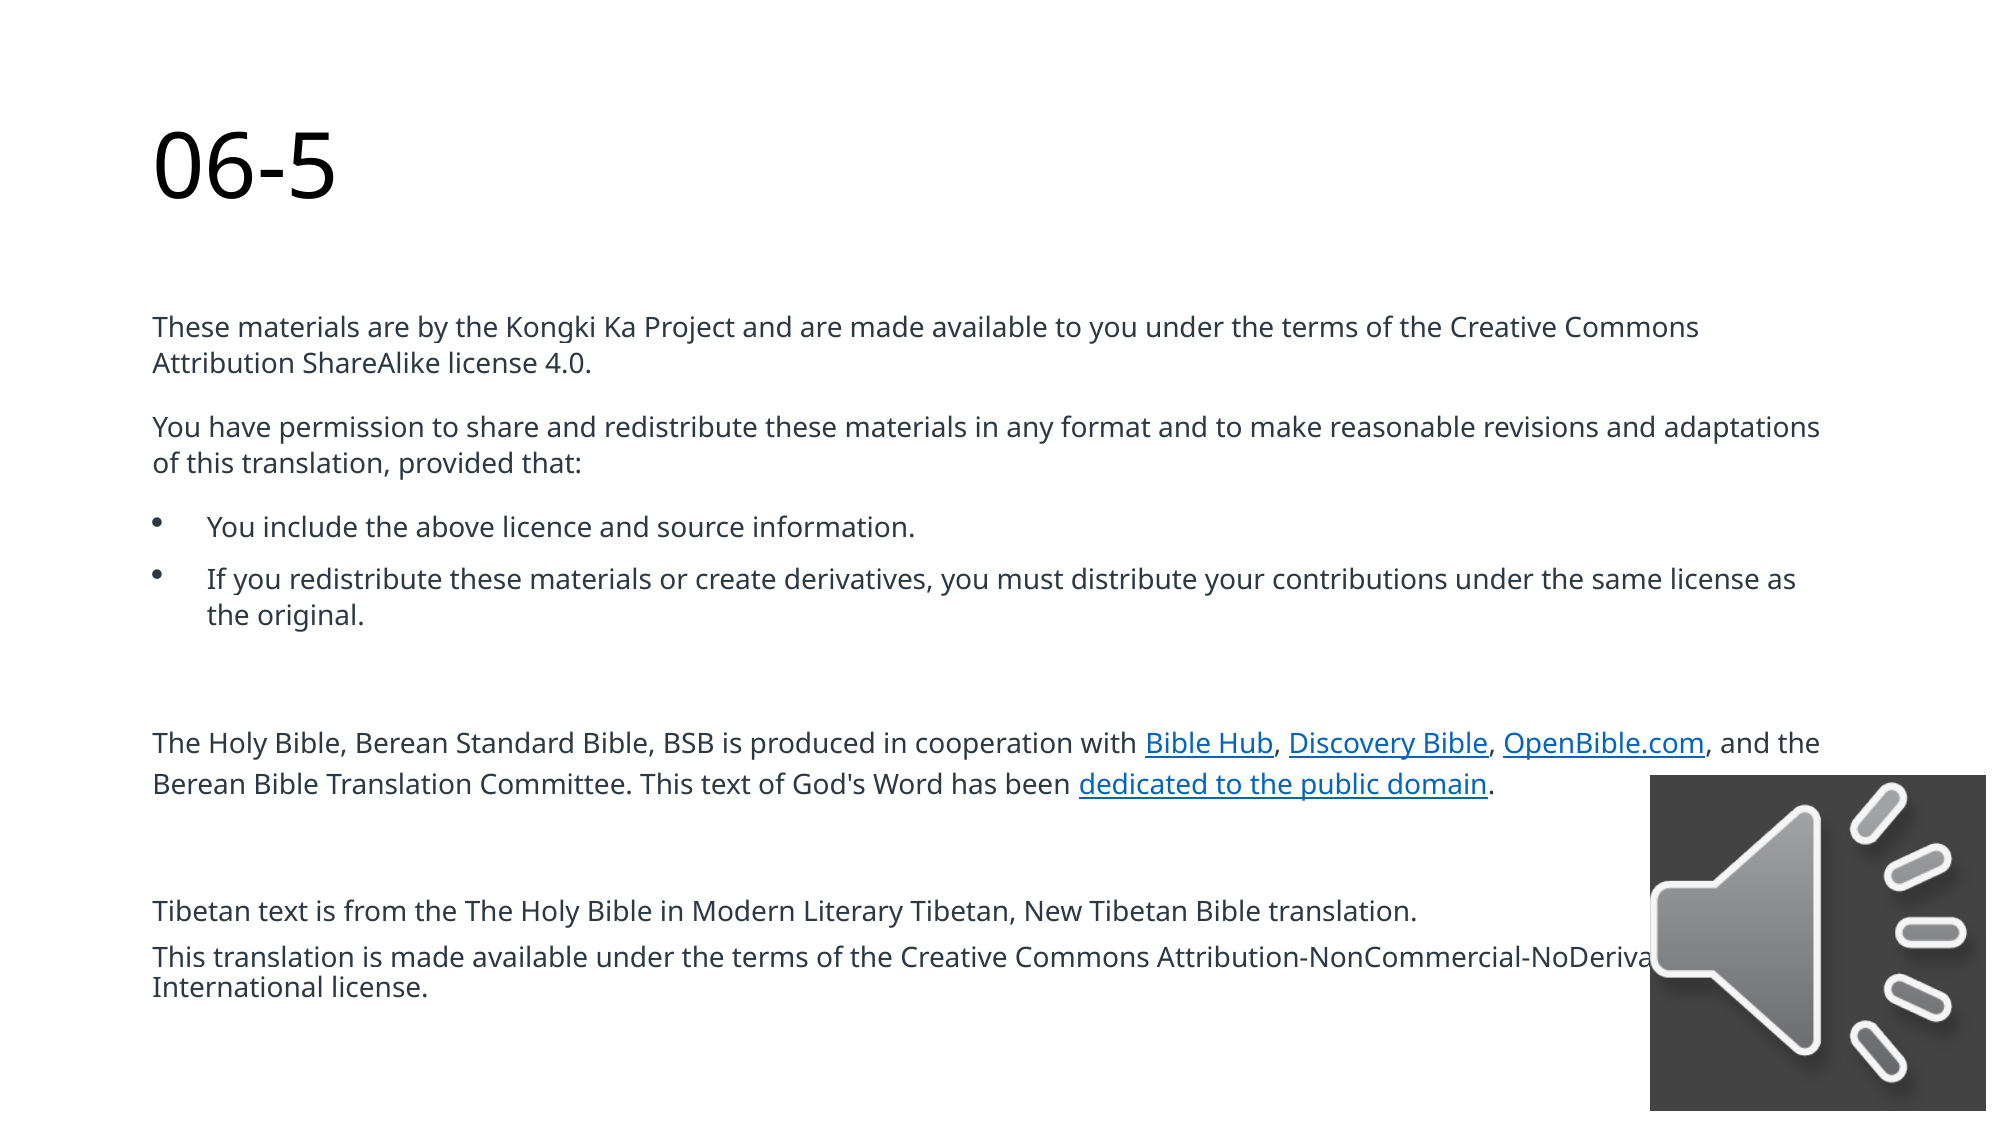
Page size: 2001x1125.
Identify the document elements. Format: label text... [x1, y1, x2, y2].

picture [1648, 773, 1987, 1112]
title 06-5 [137, 59, 1863, 278]
list These materials are by the Kongki Ka Project and are made available to you under the terms of the Creative Commons Attribution ShareAlike license 4.0. You have permission to share and redistribute these materials in any format and to make reasonable revisions and adaptations of this translation, provided that: You include the above licence and source information. If you redistribute these materials or create derivatives, you must distribute your contributions under the same license as the original. The Holy Bible, Berean Standard Bible, BSB is produced in cooperation with Bible Hub, Discovery Bible, OpenBible.com, and the Berean Bible Translation Committee. This text of God's Word has been dedicated to the public domain. Tibetan text is from the The Holy Bible in Modern Literary Tibetan, New Tibetan Bible translation. This translation is made available under the terms of the Creative Commons Attribution-NonCommercial-NoDerivatives 4.0 International license. [137, 299, 1863, 1014]
